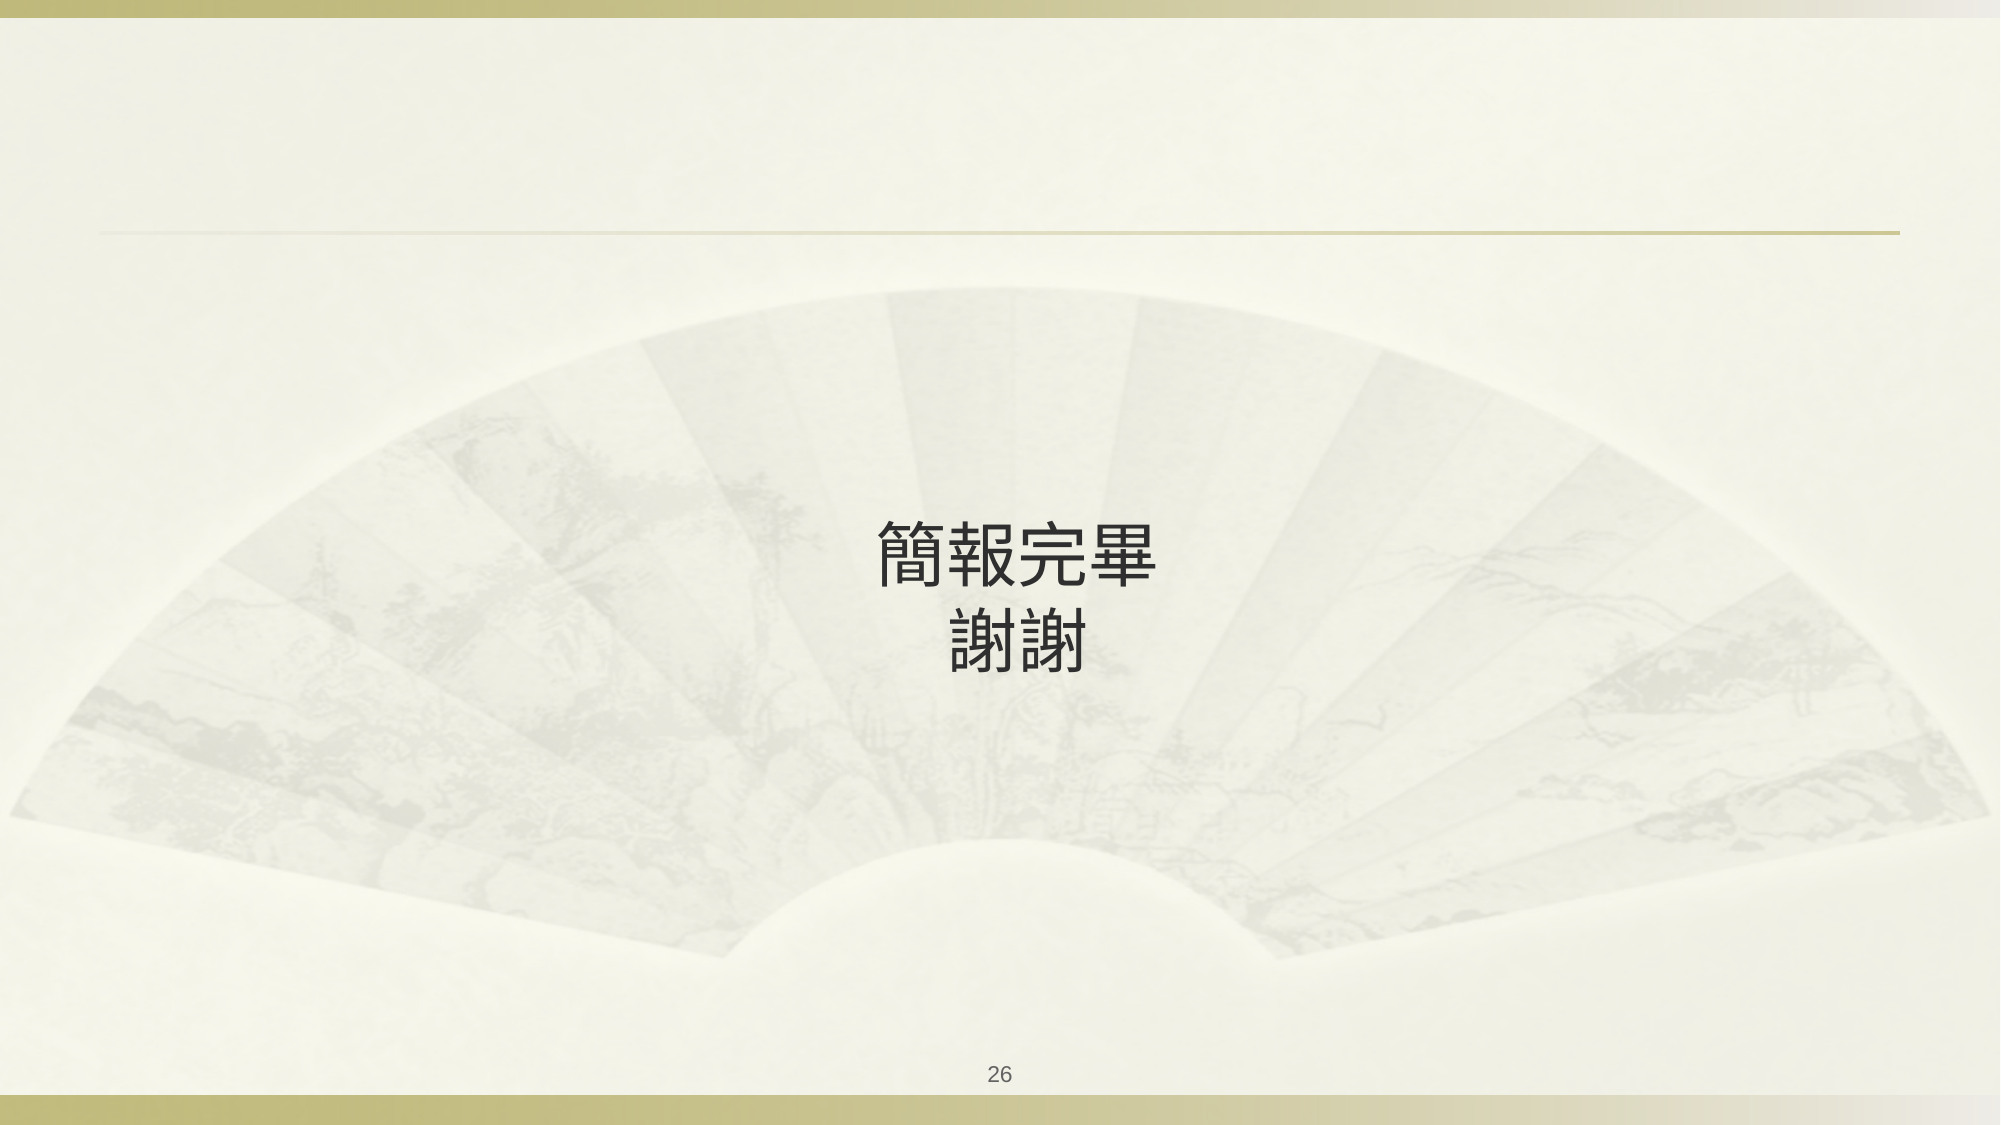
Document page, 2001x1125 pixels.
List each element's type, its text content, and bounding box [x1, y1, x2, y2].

slide_number 26 [900, 1050, 1100, 1097]
title 簡報完畢 謝謝 [362, 503, 1674, 691]
